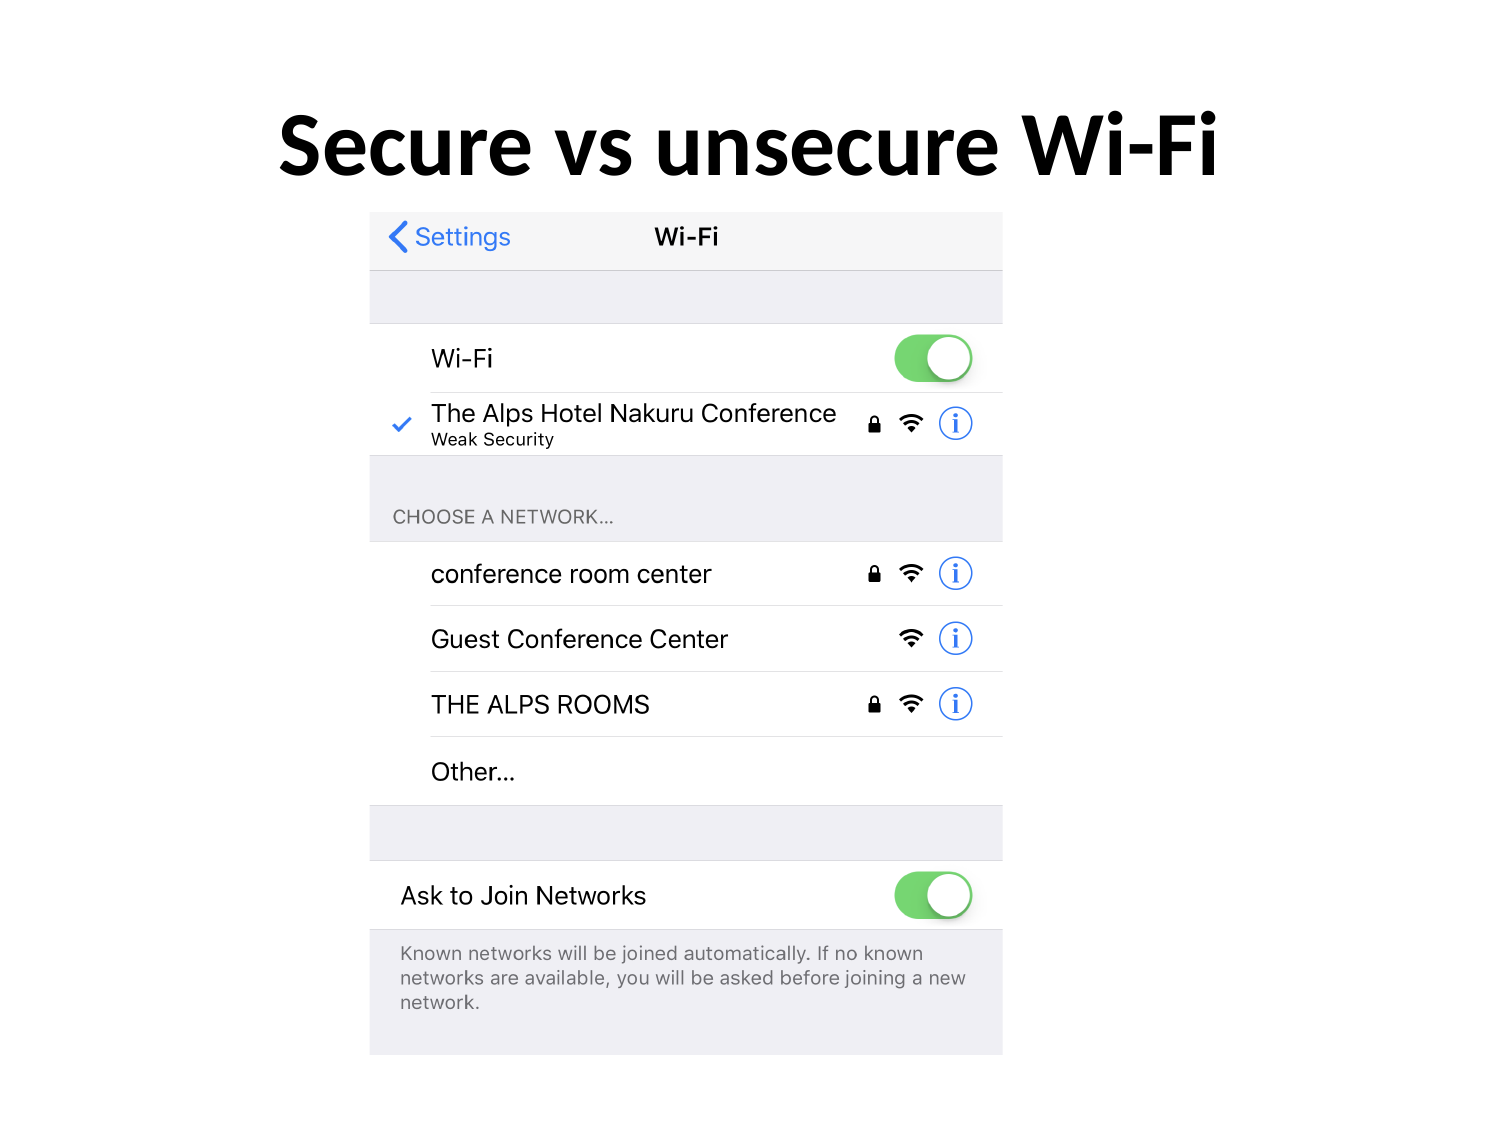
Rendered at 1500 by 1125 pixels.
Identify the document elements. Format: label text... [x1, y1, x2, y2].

title Secure vs unsecure Wi-Fi [75, 45, 1425, 233]
picture [369, 212, 1003, 1055]
